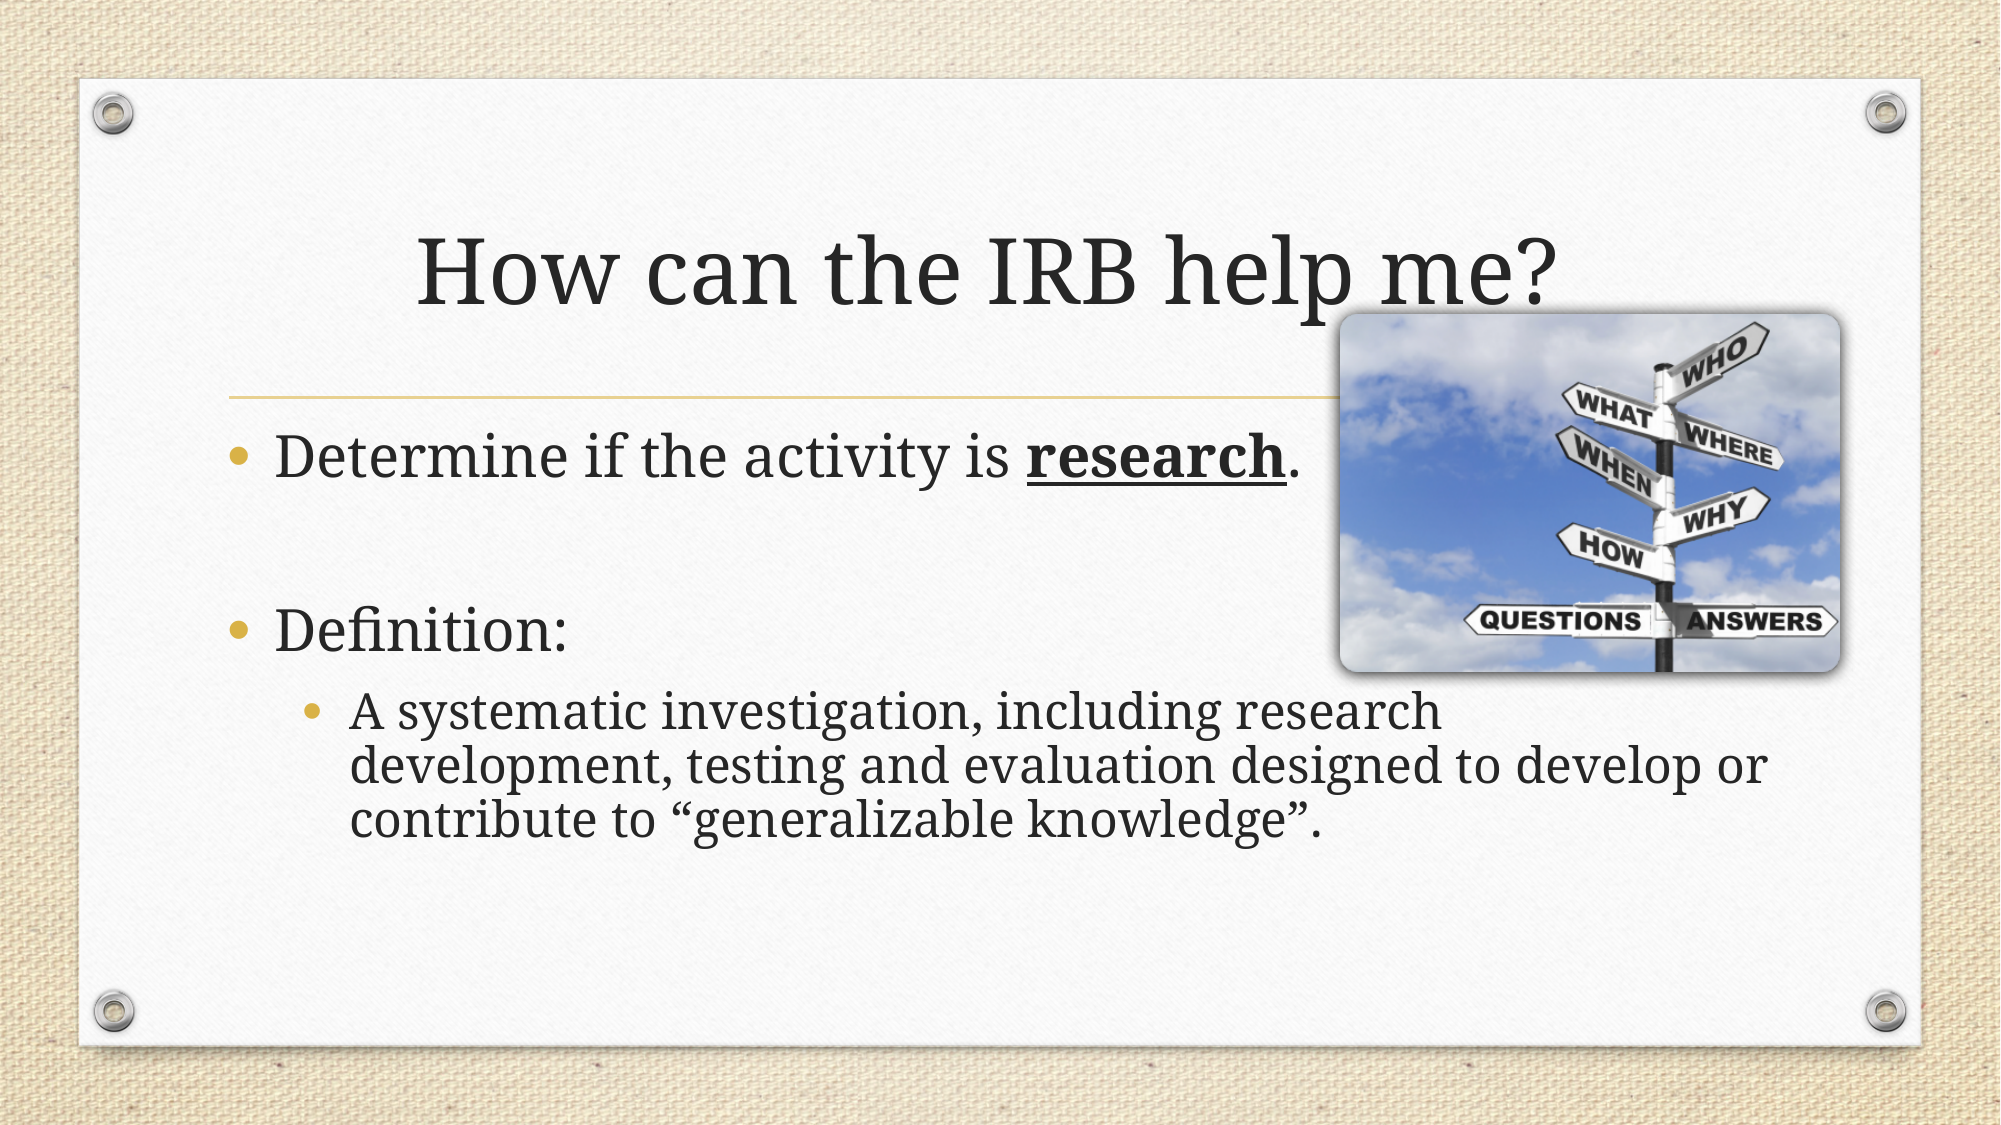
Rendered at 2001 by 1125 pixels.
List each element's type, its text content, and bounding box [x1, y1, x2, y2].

title How can the IRB help me? [212, 161, 1788, 375]
picture [0, 0, 2001, 1125]
list Determine if the activity is research. Definition: A systematic investigation, including research development, testing and evaluation designed to develop or contribute to “generalizable knowledge”. [212, 419, 1788, 964]
